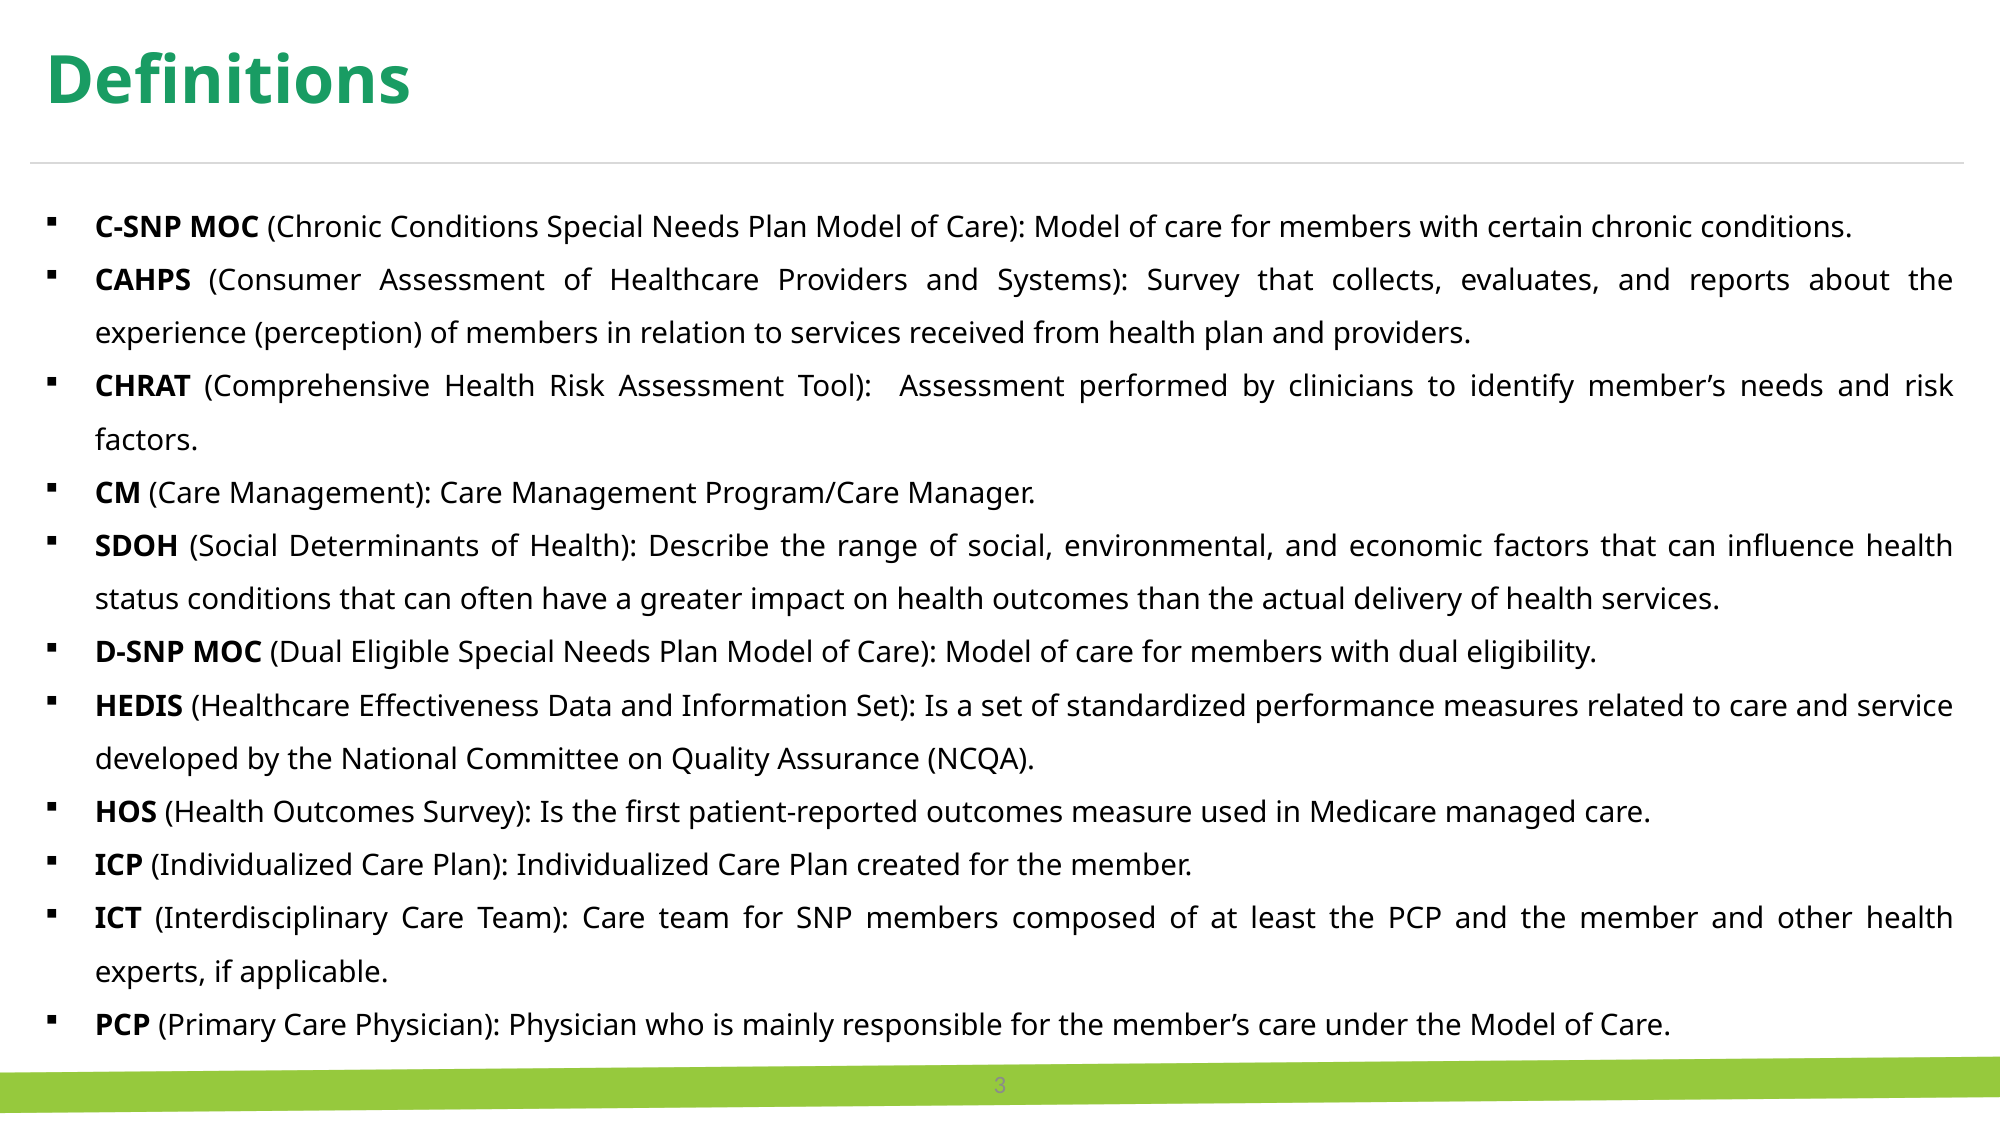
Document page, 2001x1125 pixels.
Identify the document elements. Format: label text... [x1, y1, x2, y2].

picture [0, 0, 2000, 1125]
slide_number 3 [774, 1053, 1225, 1113]
title Definitions [30, 0, 1948, 154]
text_box C-SNP MOC (Chronic Conditions Special Needs Plan Model of Care): Model of care for members with certain chronic conditions. CAHPS (Consumer Assessment of Healthcare Providers and Systems): Survey that collects, evaluates, and reports about the experience (perception) of members in relation to services received from health plan and providers. CHRAT (Comprehensive Health Risk Assessment Tool): Assessment performed by clinicians to identify member’s needs and risk factors. CM (Care Management): Care Management Program/Care Manager. SDOH (Social Determinants of Health): Describe the range of social, environmental, and economic factors that can influence health status conditions that can often have a greater impact on health outcomes than the actual delivery of health services. D-SNP MOC (Dual Eligible Special Needs Plan Model of Care): Model of care for members with dual eligibility. HEDIS (Healthcare Effectiveness Data and Information Set): Is a set of standardized performance measures related to care and service developed by the National Committee on Quality Assurance (NCQA). HOS (Health Outcomes Survey): Is the first patient-reported outcomes measure used in Medicare managed care. ICP (Individualized Care Plan): Individualized Care Plan created for the member. ICT (Interdisciplinary Care Team): Care team for SNP members composed of at least the PCP and the member and other health experts, if applicable. PCP (Primary Care Physician): Physician who is mainly responsible for the member’s care under the Model of Care. [30, 182, 1970, 1053]
